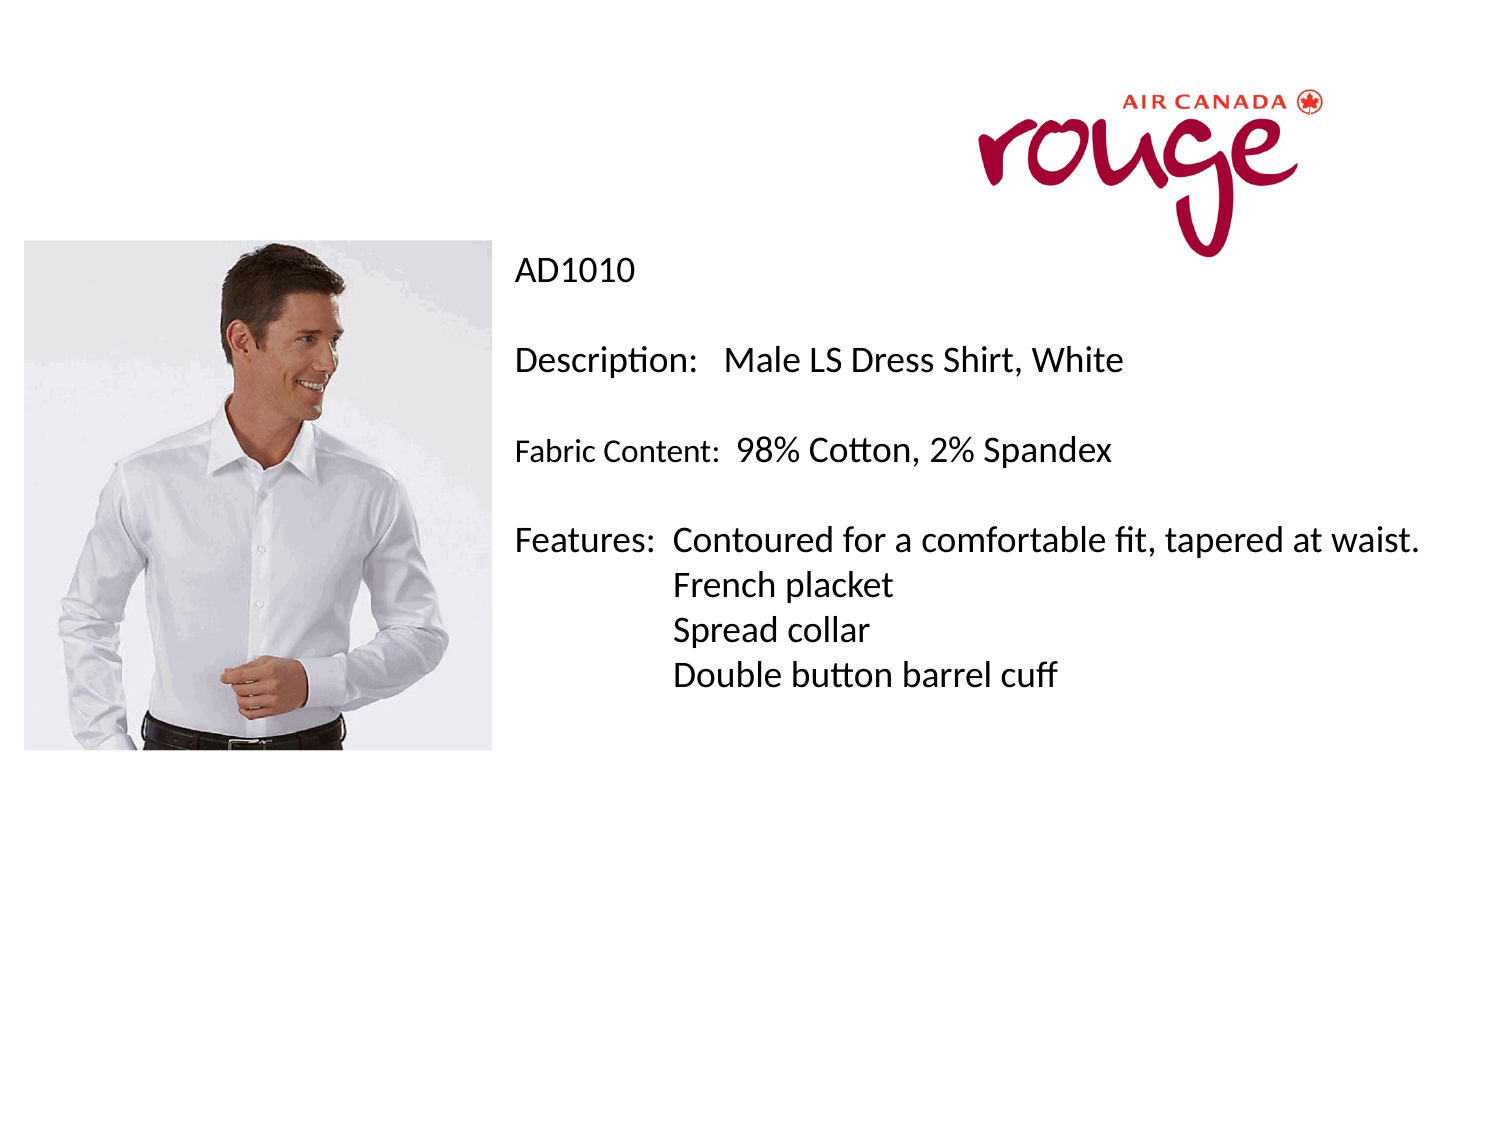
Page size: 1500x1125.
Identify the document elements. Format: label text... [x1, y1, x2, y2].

picture [24, 237, 493, 759]
text_box AD1010 Description: Male LS Dress Shirt, White Fabric Content: 98% Cotton, 2% Spandex Features: Contoured for a comfortable fit, tapered at waist. French placket Spread collar Double button barrel cuff [499, 237, 1463, 703]
picture [974, 87, 1326, 261]
